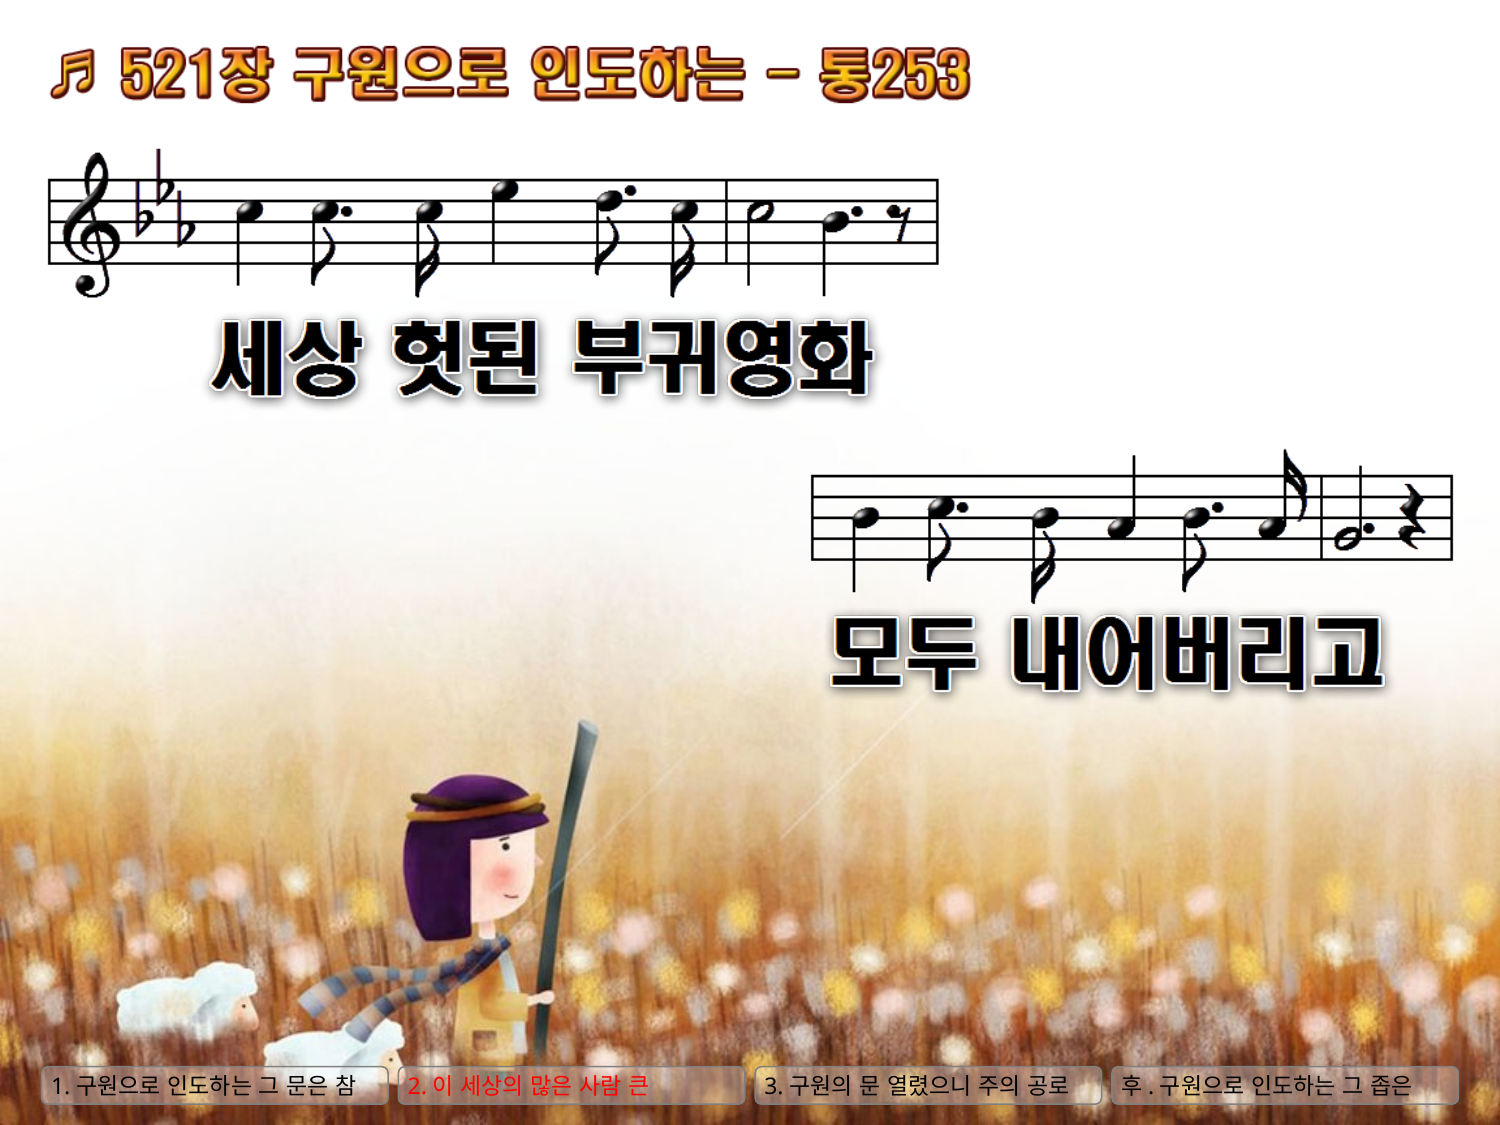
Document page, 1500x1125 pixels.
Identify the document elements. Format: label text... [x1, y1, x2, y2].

text_box 1.구원으로 인도하는 그 문은 참 [41, 1066, 389, 1105]
text_box 2.이 세상의 많은 사람 큰 [398, 1066, 745, 1105]
picture [0, 0, 1500, 1125]
text_box 3.구원의 문 열렸으니 주의 공로 [755, 1066, 1102, 1105]
text_box 후.구원으로 인도하는 그 좁은 [1111, 1066, 1459, 1105]
